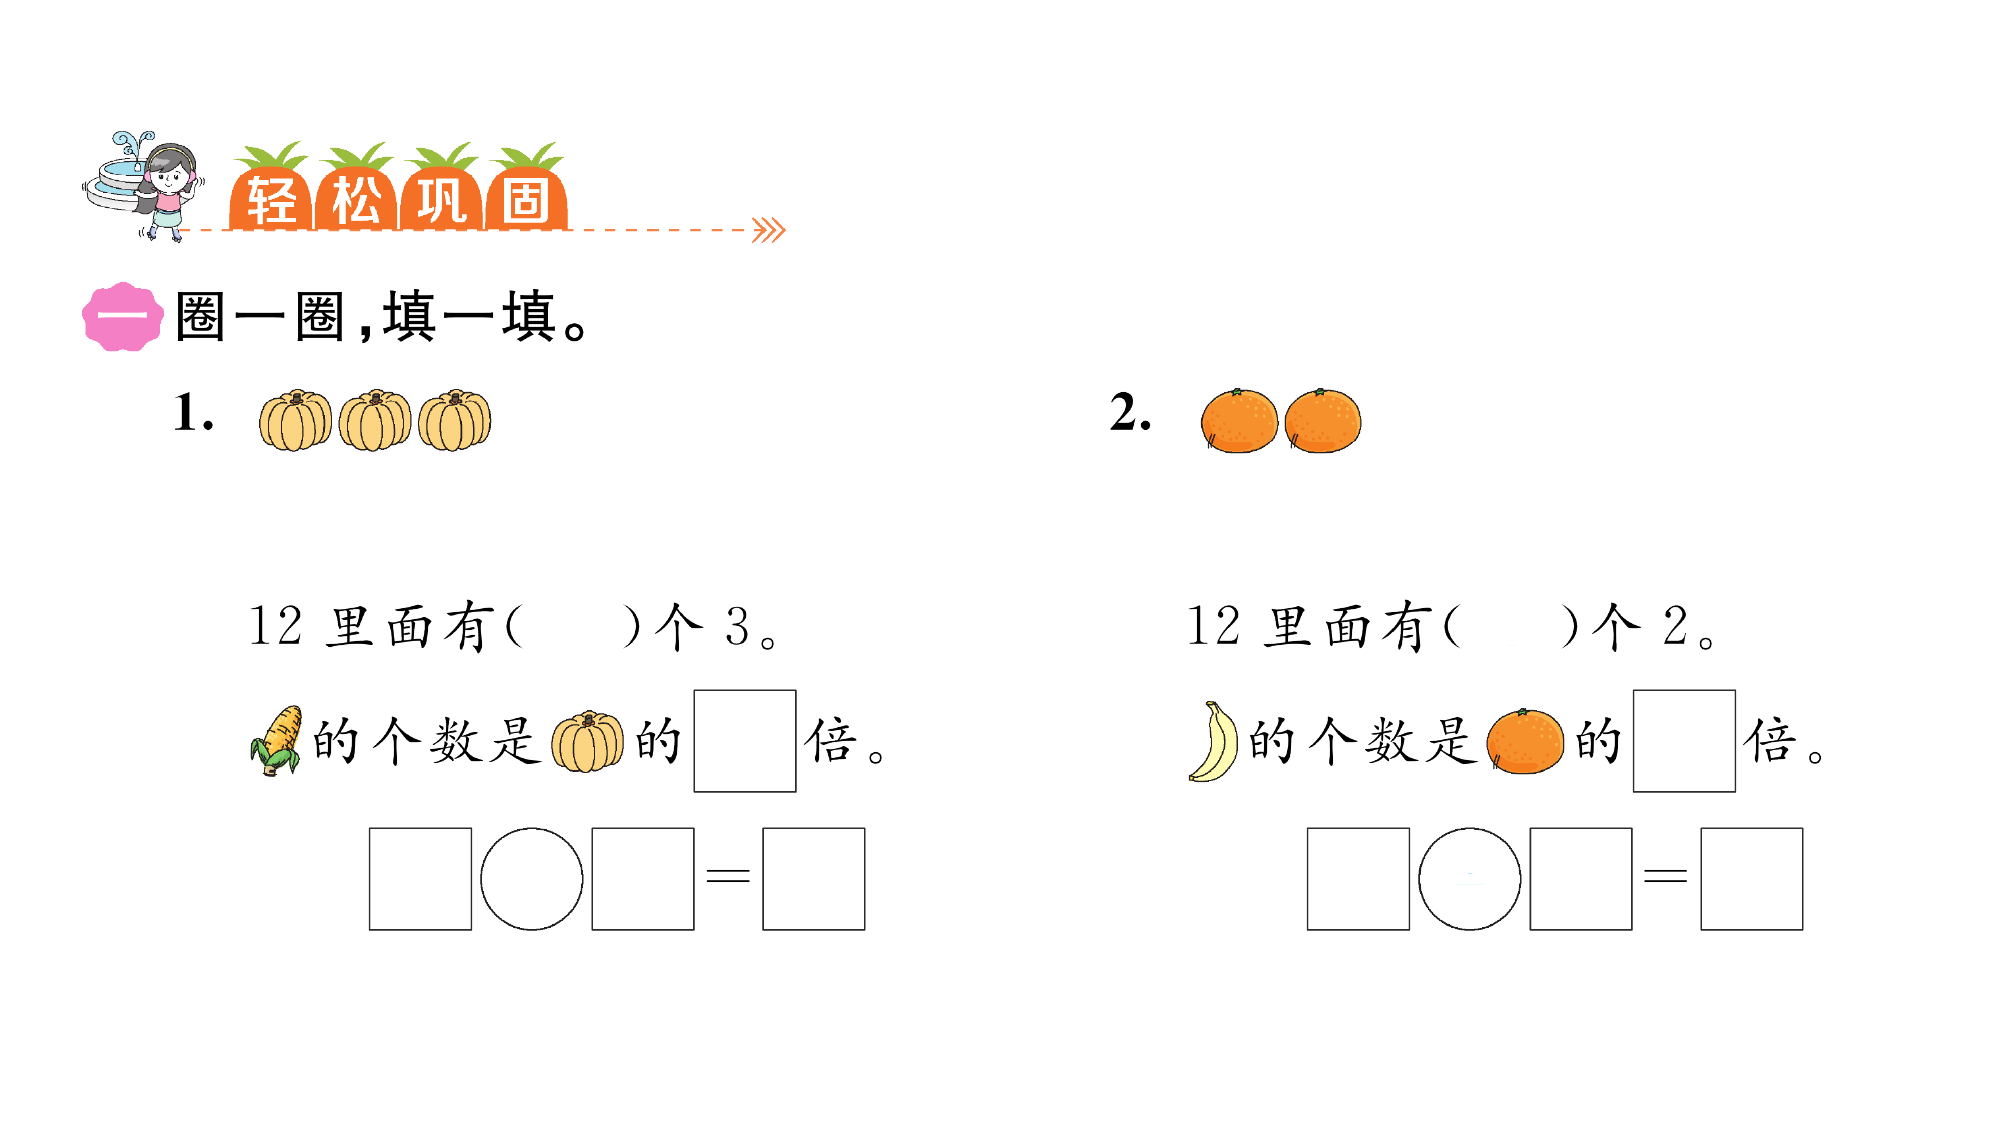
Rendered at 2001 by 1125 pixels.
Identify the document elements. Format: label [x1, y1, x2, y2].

picture [78, 125, 1969, 951]
